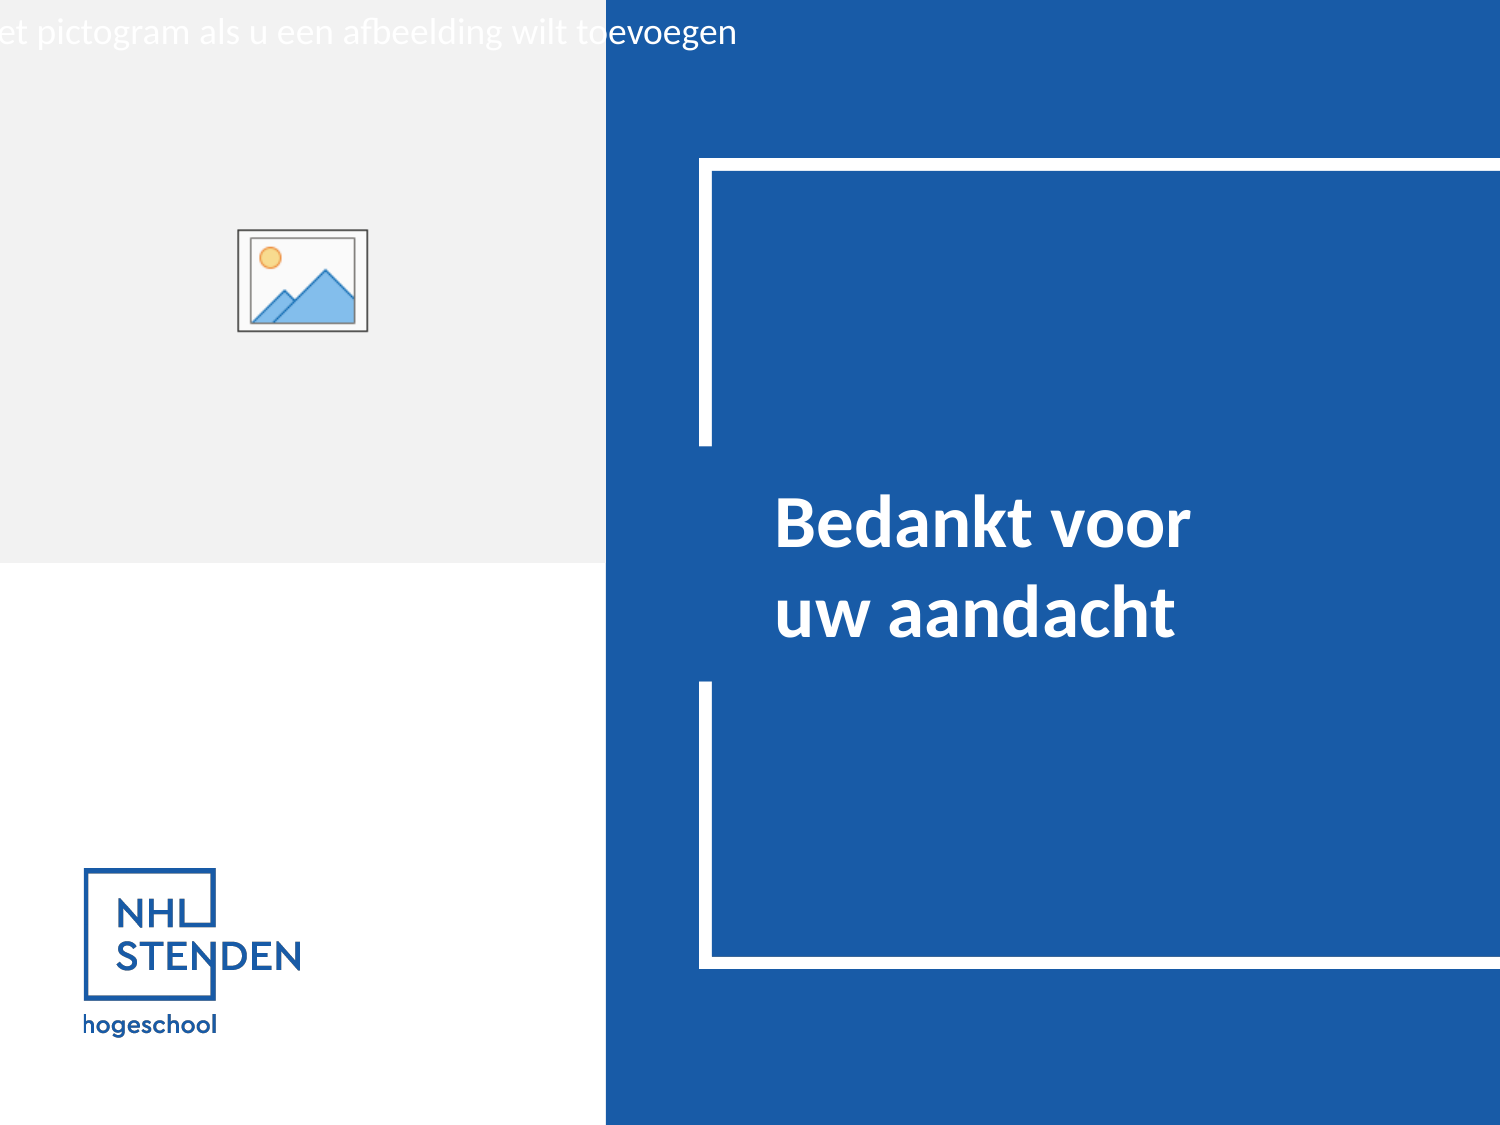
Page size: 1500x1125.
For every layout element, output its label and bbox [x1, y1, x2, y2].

picture [699, 158, 1500, 969]
picture [83, 868, 300, 1038]
picture [0, 0, 606, 563]
